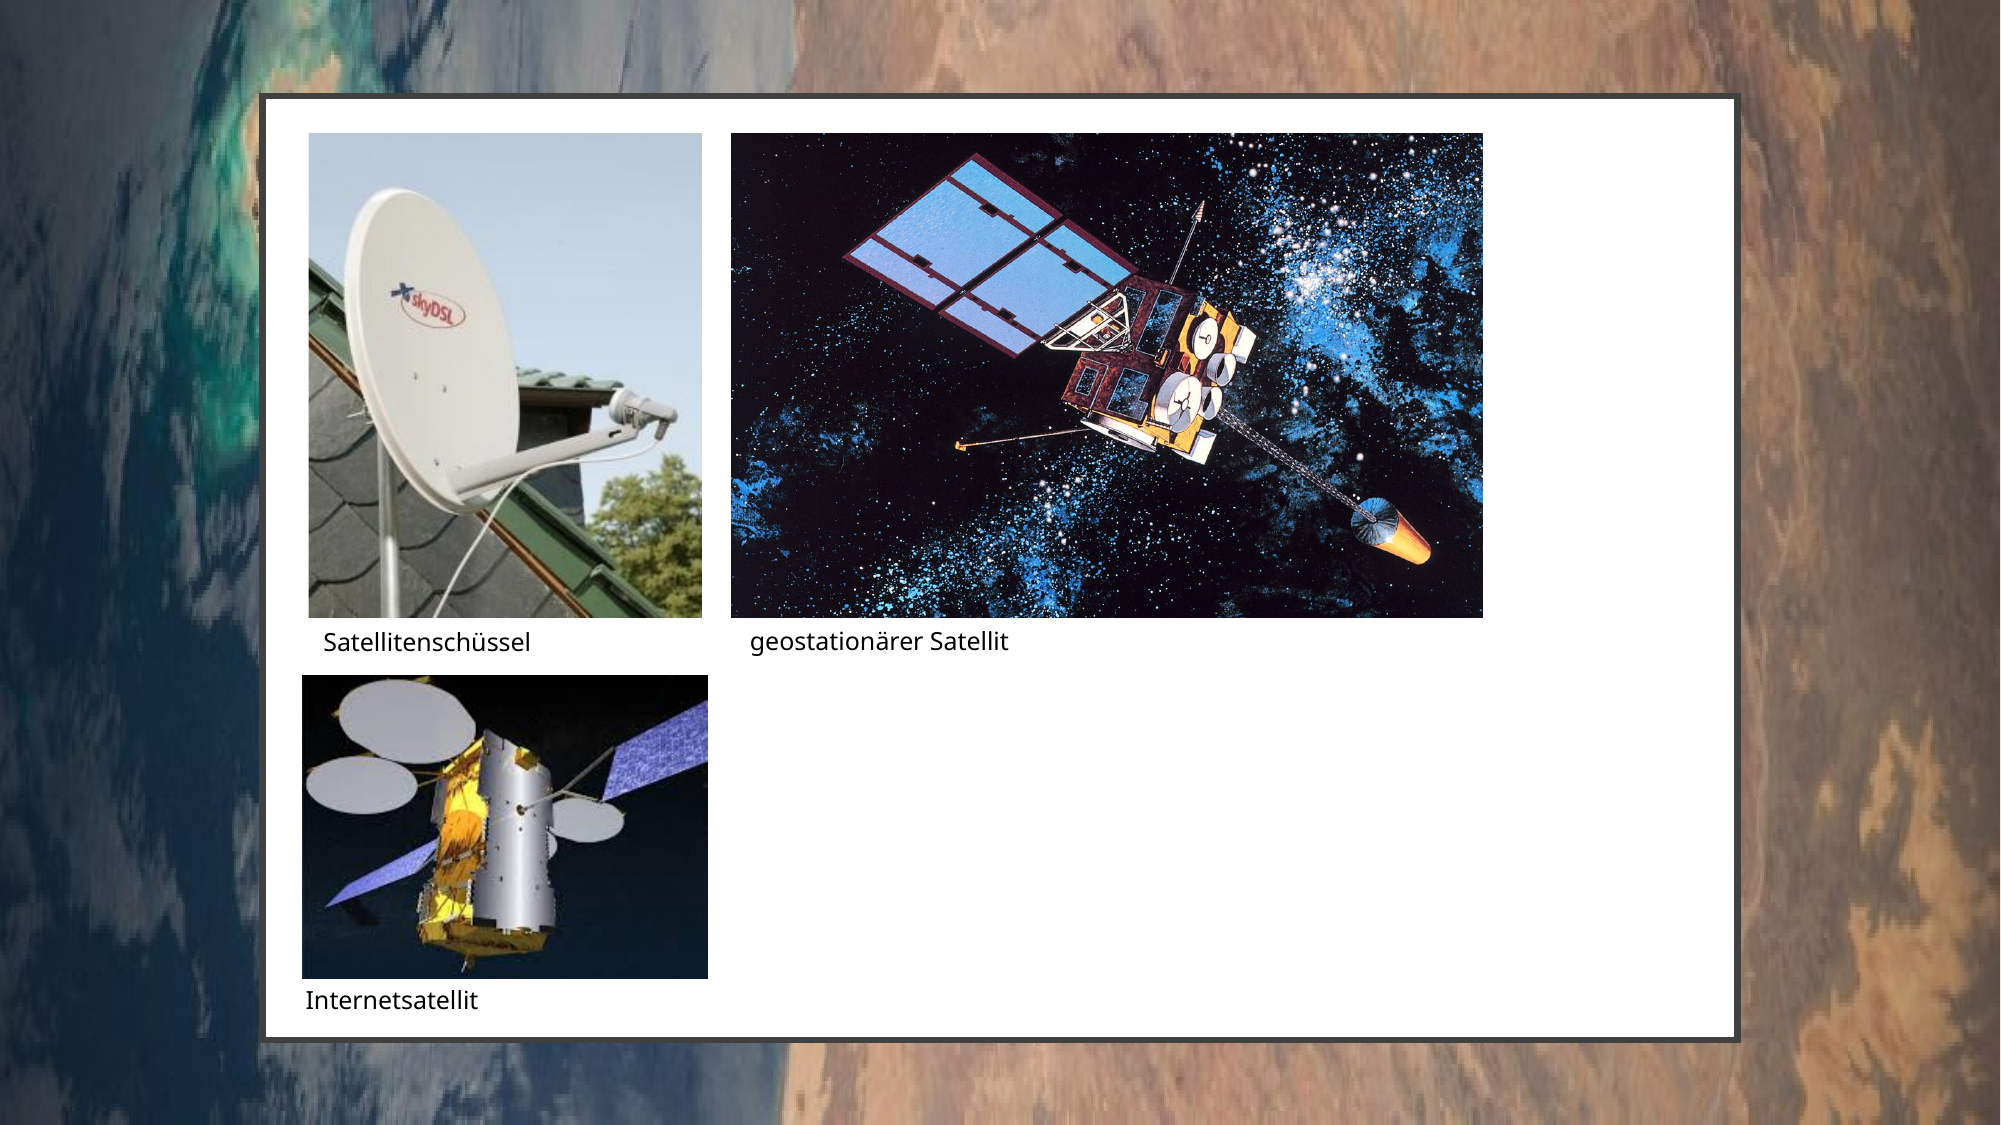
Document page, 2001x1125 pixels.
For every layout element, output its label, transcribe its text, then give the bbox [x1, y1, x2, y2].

title . [259, 93, 1741, 1043]
text_box Satellitenschüssel [308, 619, 547, 664]
text_box Internetsatellit [290, 977, 494, 1022]
picture [0, 0, 2001, 1125]
text_box geostationärer Satellit [734, 618, 1025, 663]
